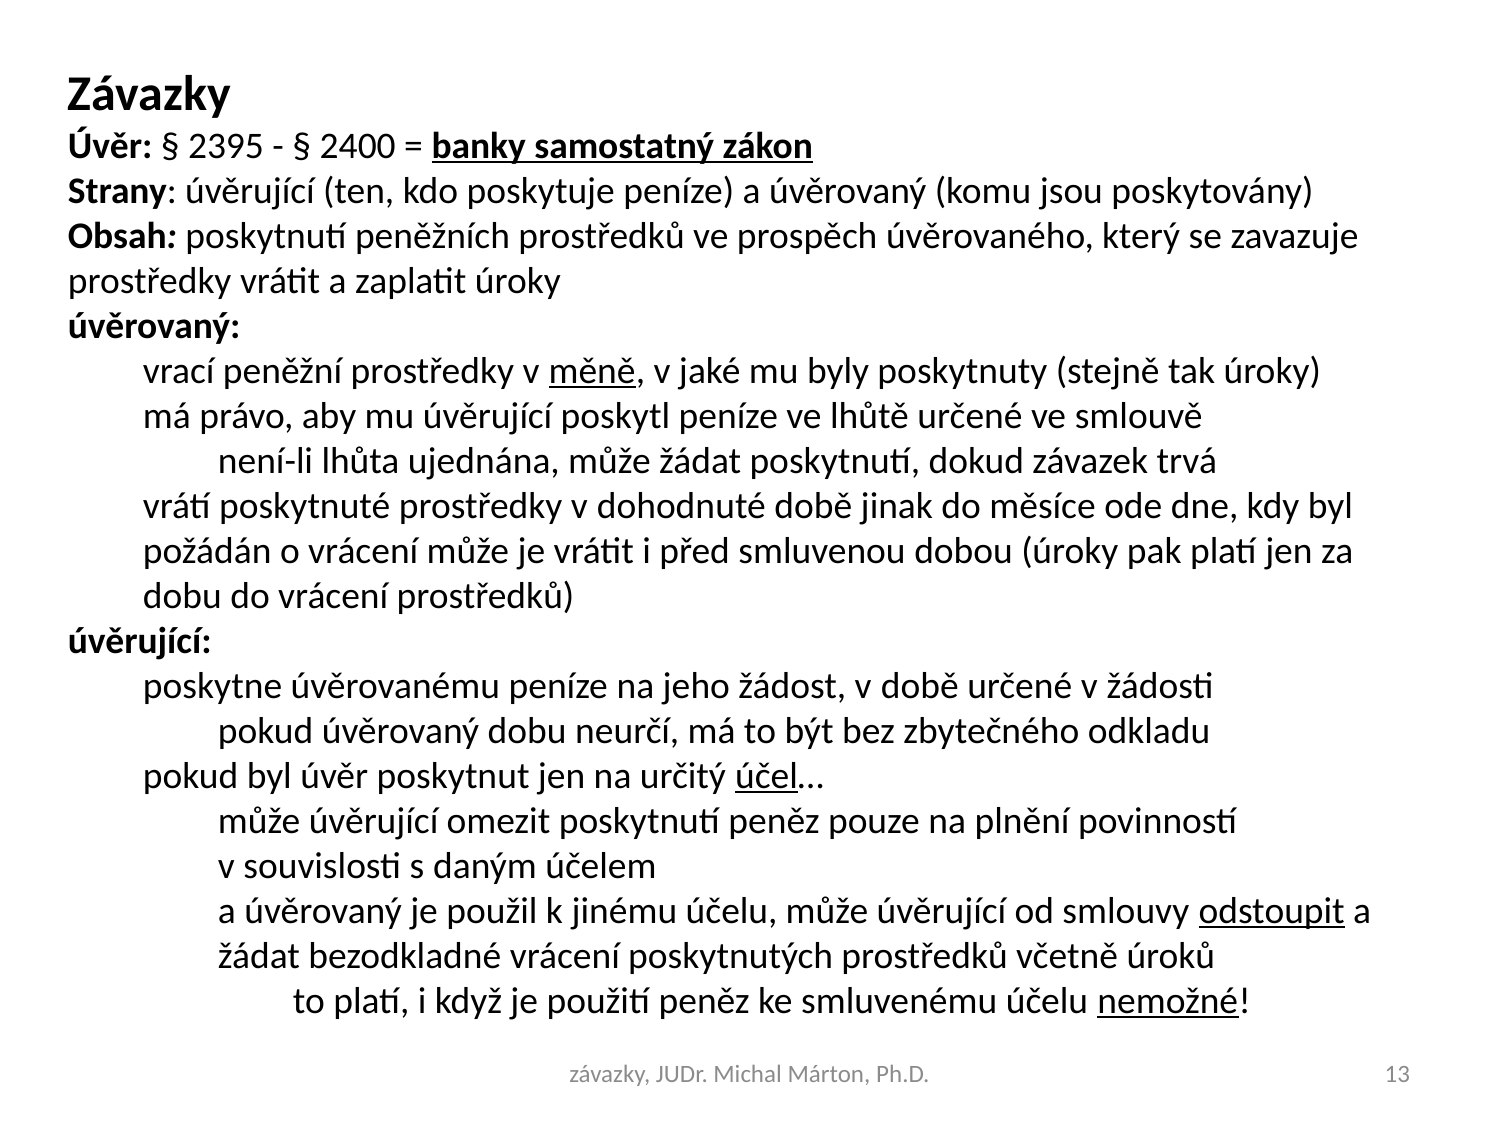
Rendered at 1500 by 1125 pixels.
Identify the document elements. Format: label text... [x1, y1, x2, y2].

slide_number 13 [1400, 1042, 1425, 1103]
text_box Závazky Úvěr: § 2395 - § 2400 = banky samostatný zákon Strany: úvěrující (ten, kdo poskytuje peníze) a úvěrovaný (komu jsou poskytovány) Obsah: poskytnutí peněžních prostředků ve prospěch úvěrovaného, který se zavazuje prostředky vrátit a zaplatit úroky úvěrovaný: vrací peněžní prostředky v měně, v jaké mu byly poskytnuty (stejně tak úroky) má právo, aby mu úvěrující poskytl peníze ve lhůtě určené ve smlouvě není-li lhůta ujednána, může žádat poskytnutí, dokud závazek trvá vrátí poskytnuté prostředky v dohodnuté době jinak do měsíce ode dne, kdy byl požádán o vrácení může je vrátit i před smluvenou dobou (úroky pak platí jen za dobu do vrácení prostředků) úvěrující: poskytne úvěrovanému peníze na jeho žádost, v době určené v žádosti pokud úvěrovaný dobu neurčí, má to být bez zbytečného odkladu pokud byl úvěr poskytnut jen na určitý účel… může úvěrující omezit poskytnutí peněz pouze na plnění povinností v souvislosti s daným účelem a úvěrovaný je použil k jinému účelu, může úvěrující od smlouvy odstoupit a žádat bezodkladné vrácení poskytnutých prostředků včetně úroků to platí, i když je použití peněz ke smluvenému účelu nemožné! [53, 0, 1400, 1125]
